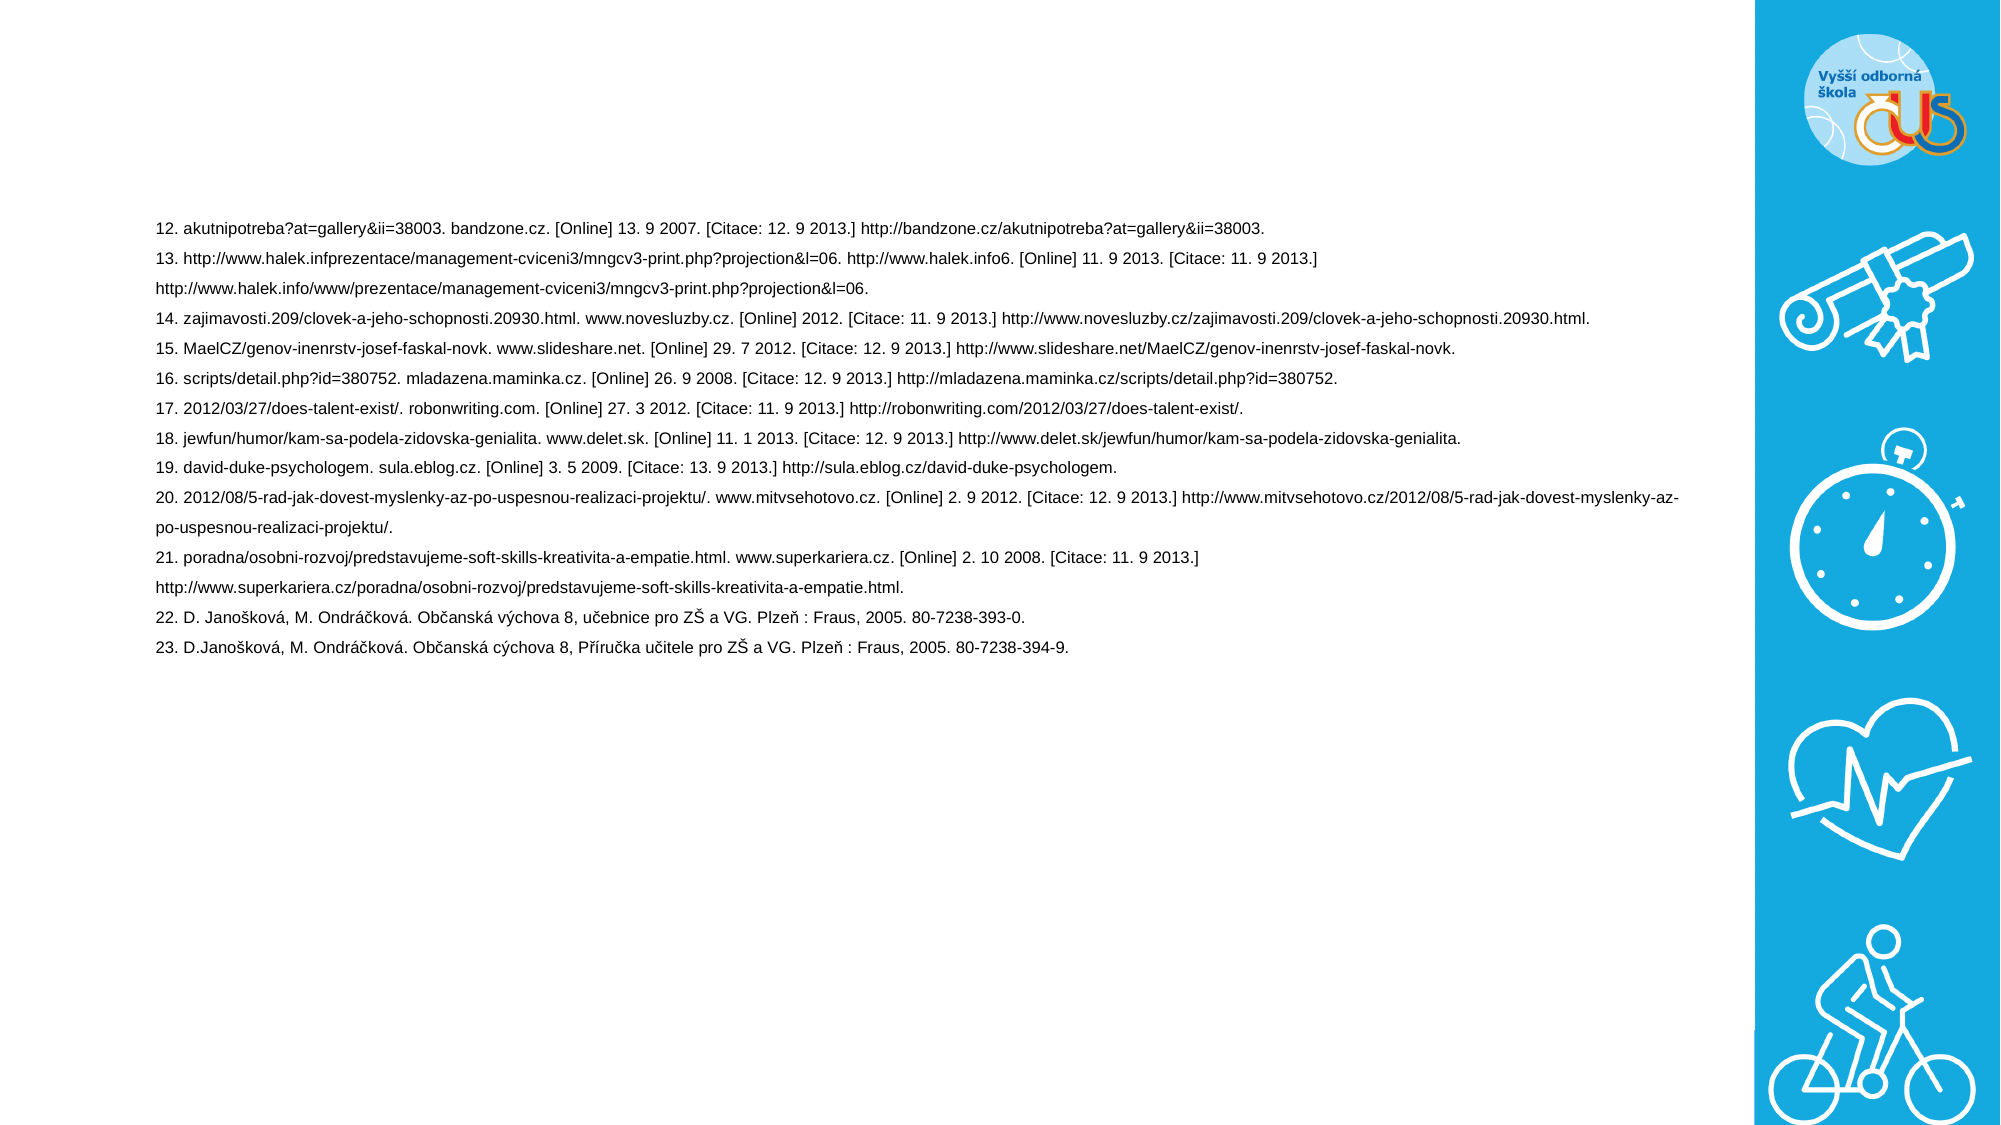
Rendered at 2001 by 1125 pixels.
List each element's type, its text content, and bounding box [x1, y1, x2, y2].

picture [1754, 0, 2000, 1125]
text_box 12. akutnipotreba?at=gallery&ii=38003. bandzone.cz. [Online] 13. 9 2007. [Citace: 12. 9 2013.] http://bandzone.cz/akutnipotreba?at=gallery&ii=38003. 13. http://www.halek.infprezentace/management-cviceni3/mngcv3-print.php?projection&l=06. http://www.halek.info6. [Online] 11. 9 2013. [Citace: 11. 9 2013.] http://www.halek.info/www/prezentace/management-cviceni3/mngcv3-print.php?projection&l=06. 14. zajimavosti.209/clovek-a-jeho-schopnosti.20930.html. www.novesluzby.cz. [Online] 2012. [Citace: 11. 9 2013.] http://www.novesluzby.cz/zajimavosti.209/clovek-a-jeho-schopnosti.20930.html. 15. MaelCZ/genov-inenrstv-josef-faskal-novk. www.slideshare.net. [Online] 29. 7 2012. [Citace: 12. 9 2013.] http://www.slideshare.net/MaelCZ/genov-inenrstv-josef-faskal-novk. 16. scripts/detail.php?id=380752. mladazena.maminka.cz. [Online] 26. 9 2008. [Citace: 12. 9 2013.] http://mladazena.maminka.cz/scripts/detail.php?id=380752. 17. 2012/03/27/does-talent-exist/. robonwriting.com. [Online] 27. 3 2012. [Citace: 11. 9 2013.] http://robonwriting.com/2012/03/27/does-talent-exist/. 18. jewfun/humor/kam-sa-podela-zidovska-genialita. www.delet.sk. [Online] 11. 1 2013. [Citace: 12. 9 2013.] http://www.delet.sk/jewfun/humor/kam-sa-podela-zidovska-genialita. 19. david-duke-psychologem. sula.eblog.cz. [Online] 3. 5 2009. [Citace: 13. 9 2013.] http://sula.eblog.cz/david-duke-psychologem. 20. 2012/08/5-rad-jak-dovest-myslenky-az-po-uspesnou-realizaci-projektu/. www.mitvsehotovo.cz. [Online] 2. 9 2012. [Citace: 12. 9 2013.] http://www.mitvsehotovo.cz/2012/08/5-rad-jak-dovest-myslenky-az-po-uspesnou-realizaci-projektu/. 21. poradna/osobni-rozvoj/predstavujeme-soft-skills-kreativita-a-empatie.html. www.superkariera.cz. [Online] 2. 10 2008. [Citace: 11. 9 2013.] http://www.superkariera.cz/poradna/osobni-rozvoj/predstavujeme-soft-skills-kreativita-a-empatie.html. 22. D. Janošková, M. Ondráčková. Občanská výchova 8, učebnice pro ZŠ a VG. Plzeň : Fraus, 2005. 80-7238-393-0. 23. D.Janošková, M. Ondráčková. Občanská cýchova 8, Příručka učitele pro ZŠ a VG. Plzeň : Fraus, 2005. 80-7238-394-9. [140, 200, 1697, 665]
